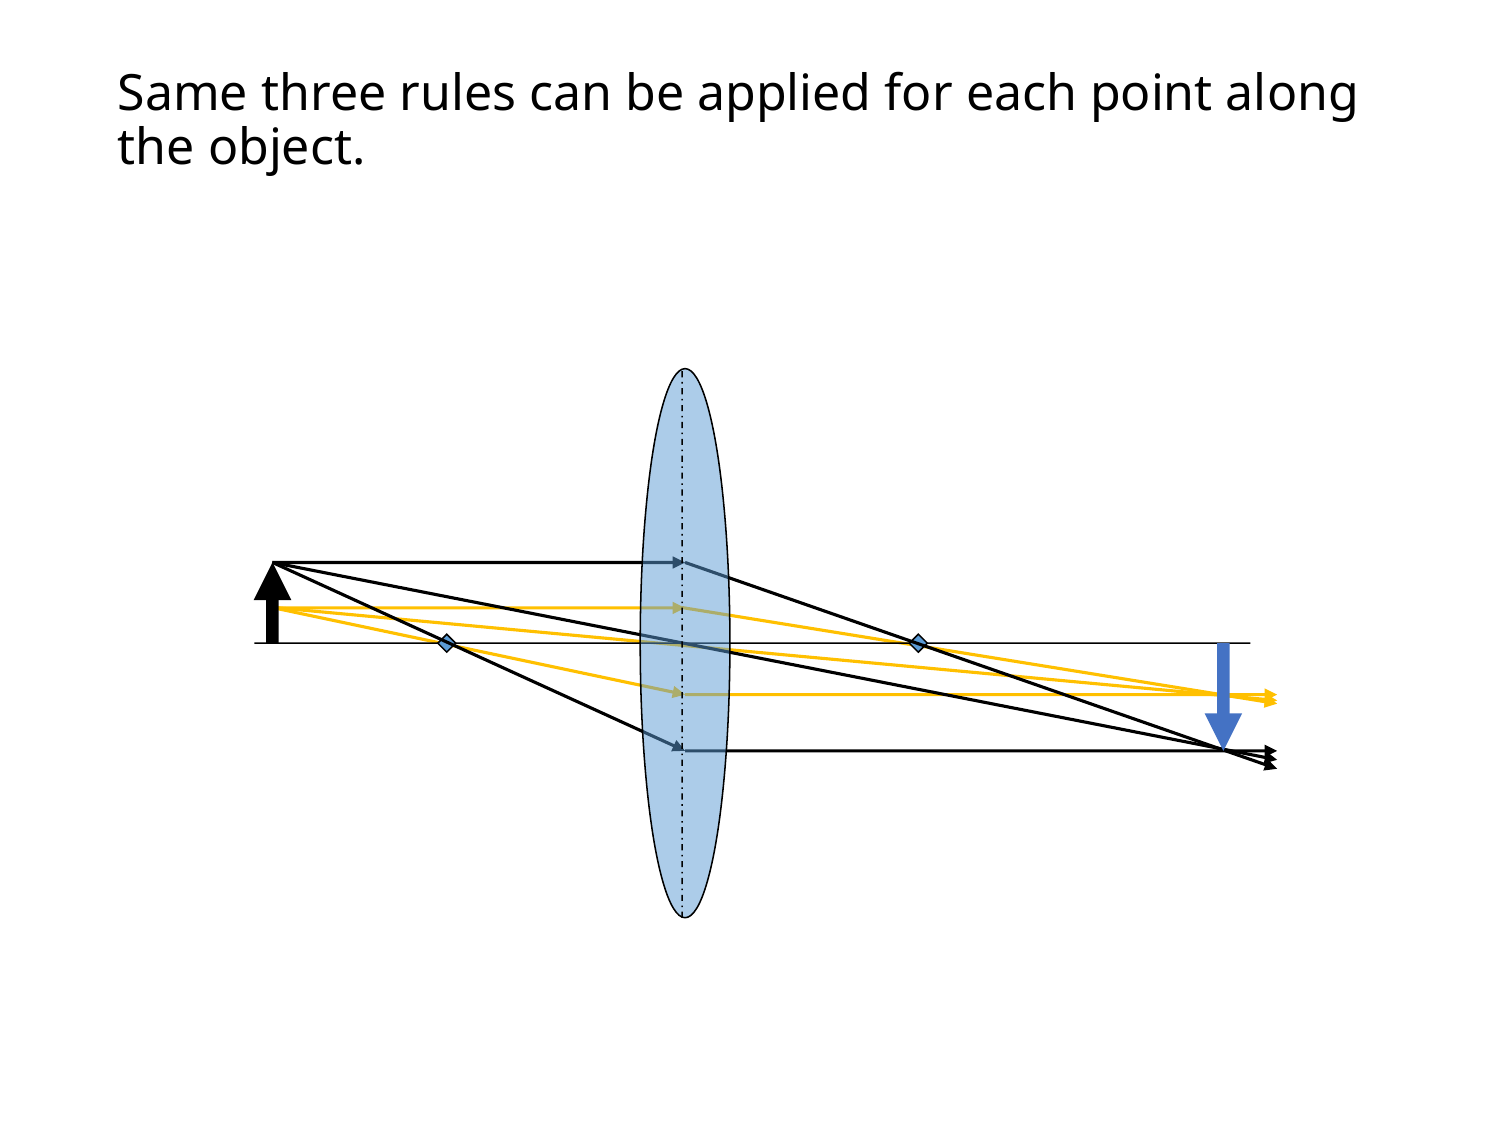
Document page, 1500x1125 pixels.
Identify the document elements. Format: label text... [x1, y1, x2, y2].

text_box Same three rules can be applied for each point along the object. [103, 59, 1397, 278]
text_box [1225, 751, 1278, 771]
text_box [1231, 751, 1278, 764]
text_box [1217, 704, 1230, 751]
text_box [641, 704, 729, 918]
text_box [266, 563, 279, 607]
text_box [272, 607, 1278, 704]
text_box [1224, 744, 1278, 758]
text_box [640, 368, 730, 607]
